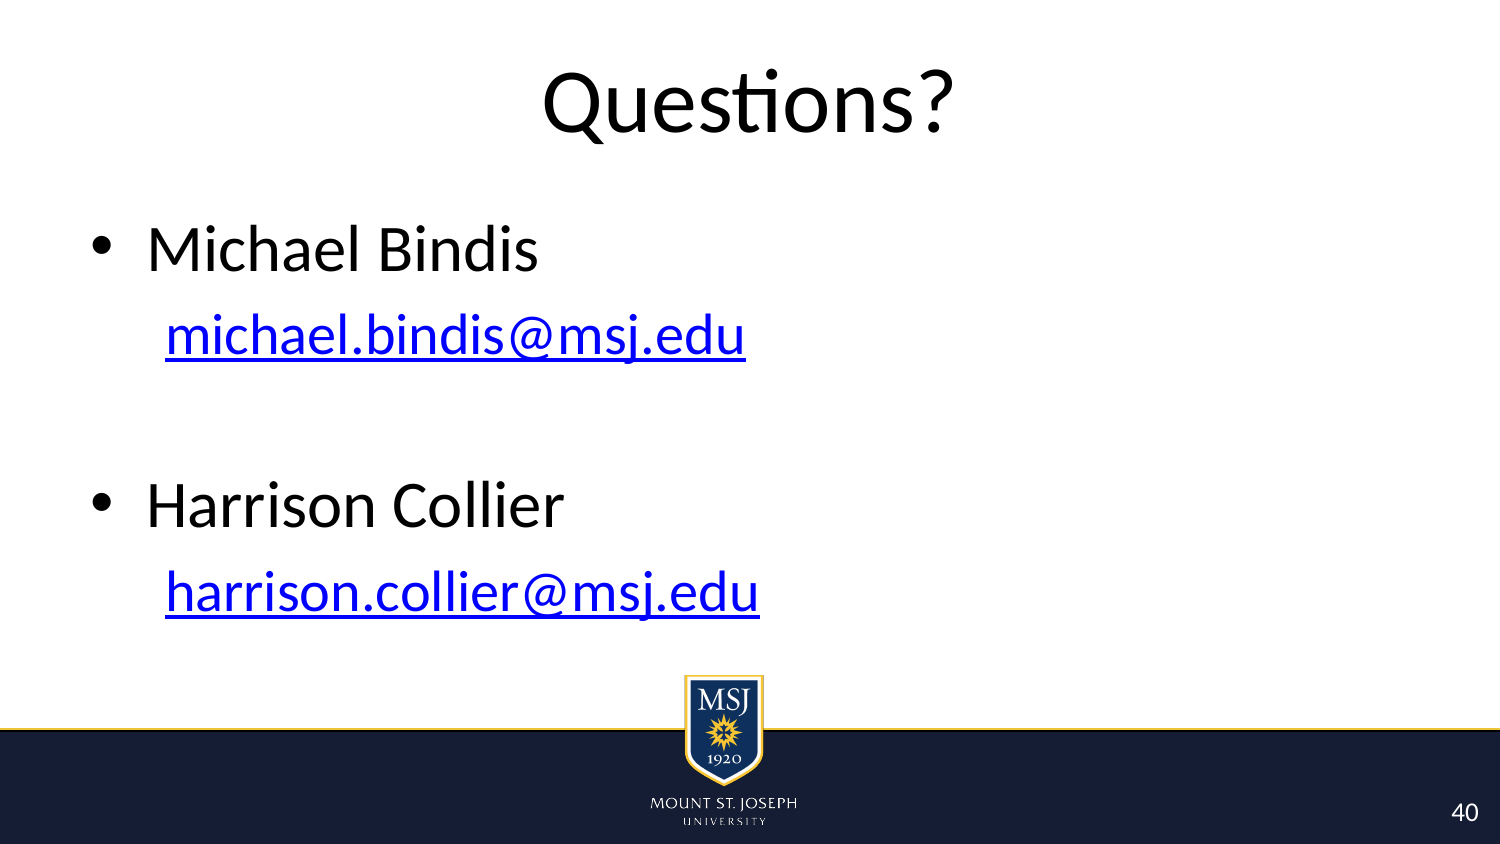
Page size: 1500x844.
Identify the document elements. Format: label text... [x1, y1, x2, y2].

title Questions? [75, 33, 1425, 175]
list Michael Bindis michael.bindis@msj.edu Harrison Collier harrison.collier@msj.edu [75, 196, 1425, 666]
picture [650, 675, 796, 825]
slide_number 40 [1403, 779, 1494, 844]
